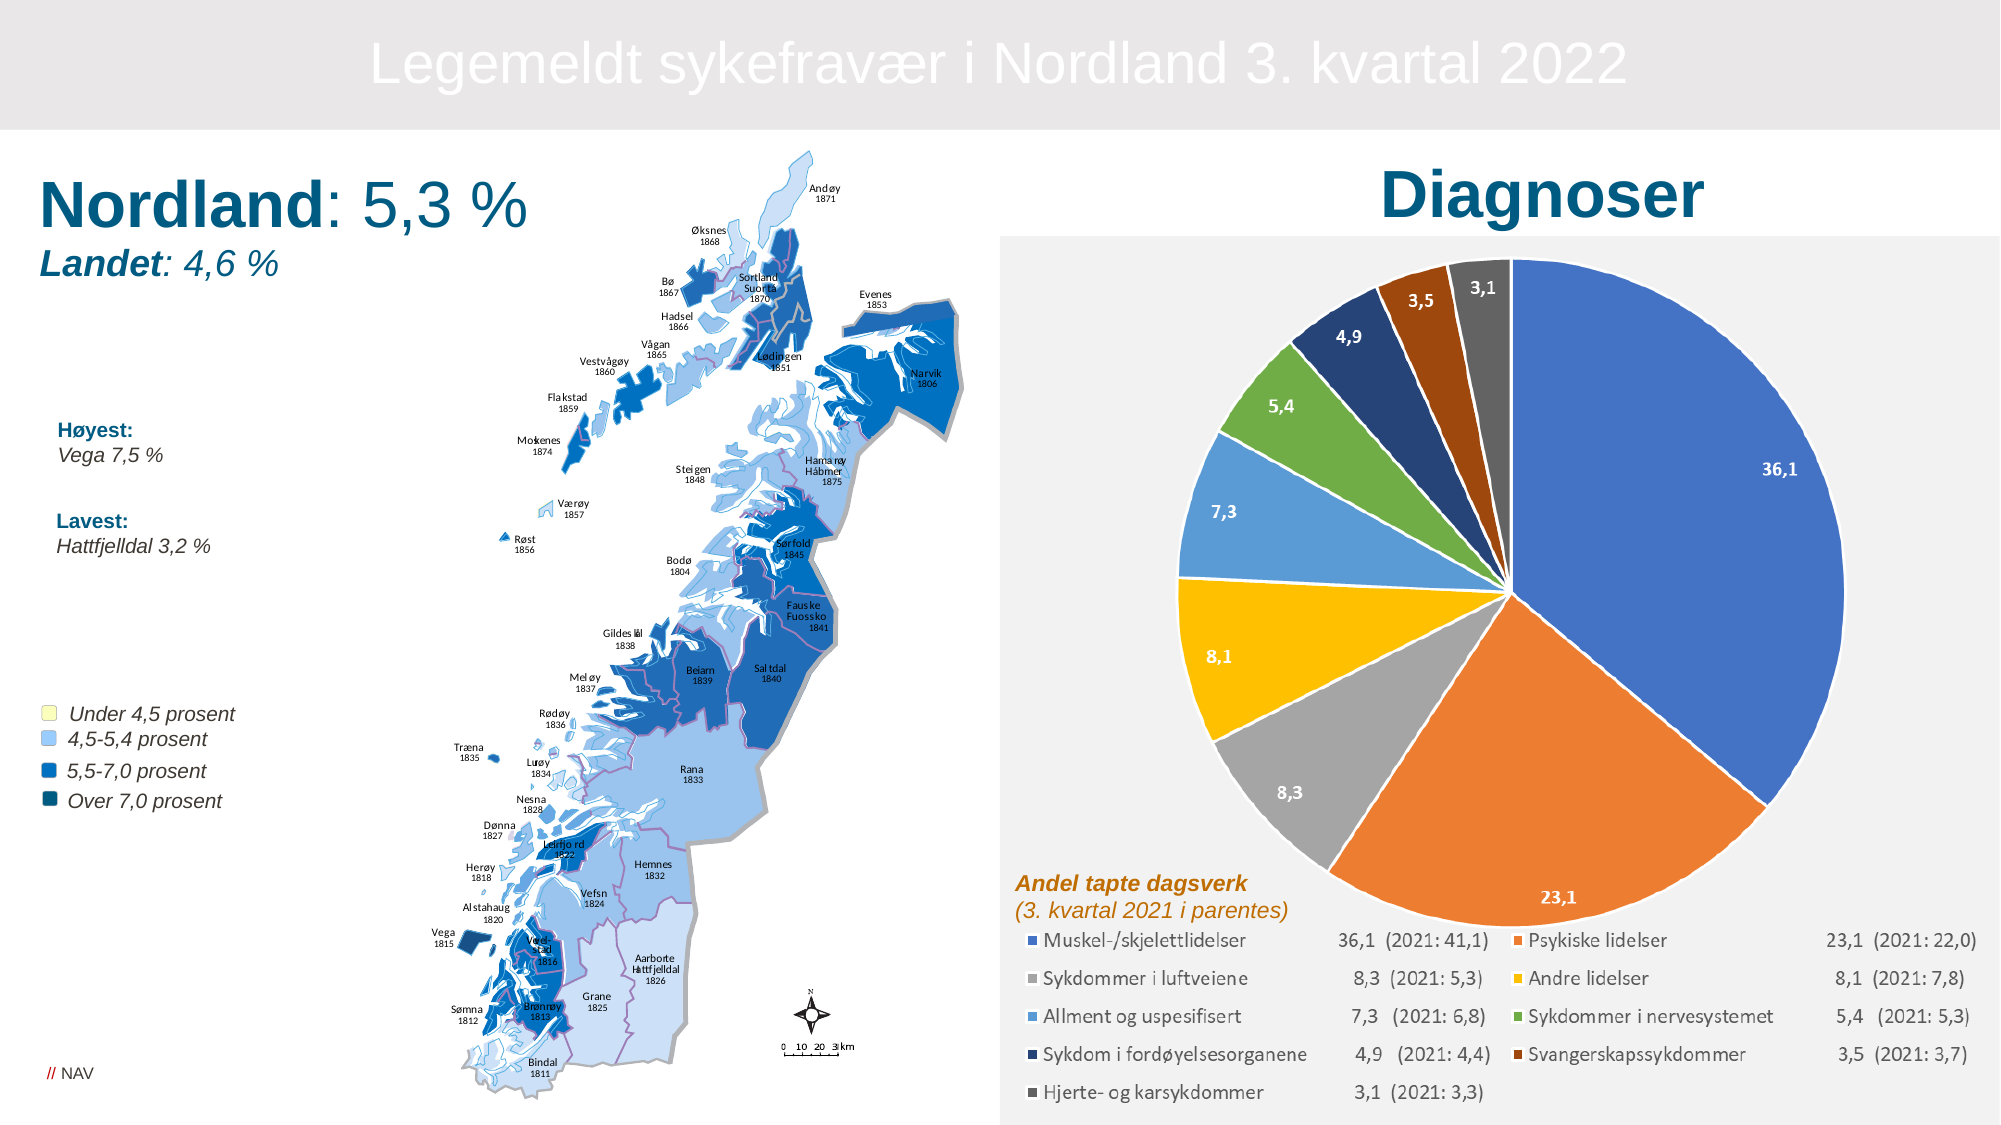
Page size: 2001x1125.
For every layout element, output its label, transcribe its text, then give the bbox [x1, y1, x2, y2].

picture [330, 124, 2000, 1125]
text_box Høyest: Vega 7,5 % [42, 415, 235, 475]
text_box 5,5-7,0 prosent [51, 742, 330, 791]
text_box [40, 761, 51, 779]
text_box 4,5-5,4 prosent [52, 722, 330, 742]
text_box Lavest: Hattfjelldal 3,2 % [41, 499, 235, 566]
text_box [40, 729, 52, 747]
text_box Landet: 4,6 % [24, 196, 330, 292]
text_box [41, 790, 52, 807]
text_box [40, 704, 58, 722]
title Legemeldt sykefravær i Nordland 3. kvartal 2022 [0, 0, 2000, 130]
text_box Under 4,5 prosent [54, 685, 330, 734]
text_box Over 7,0 prosent [52, 791, 330, 820]
text_box Nordland: 5,3 % [24, 152, 330, 196]
text_box Diagnoser [1365, 142, 1724, 236]
